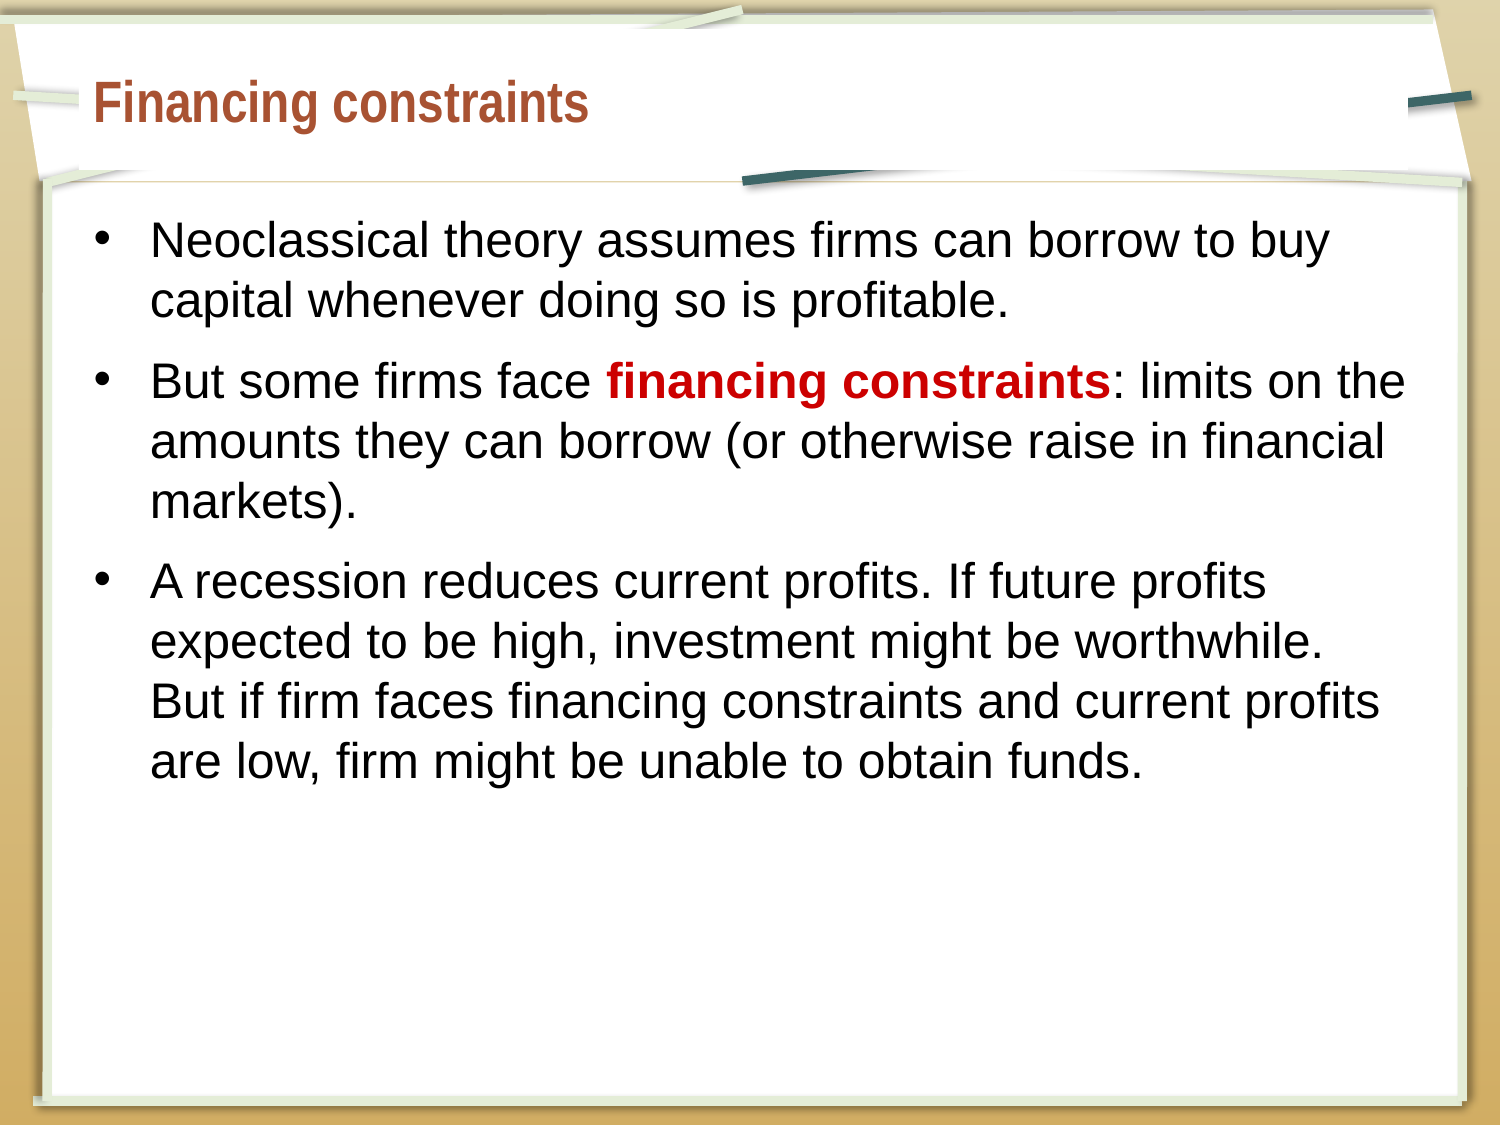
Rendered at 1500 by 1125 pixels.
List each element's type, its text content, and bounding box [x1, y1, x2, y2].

list Neoclassical theory assumes firms can borrow to buy capital whenever doing so is profitable. But some firms face financing constraints: limits on the amounts they can borrow (or otherwise raise in financial markets). A recession reduces current profits. If future profits expected to be high, investment might be worthwhile. But if firm faces financing constraints and current profits are low, firm might be unable to obtain funds. [78, 200, 1445, 1060]
title Financing constraints [78, 29, 1408, 170]
